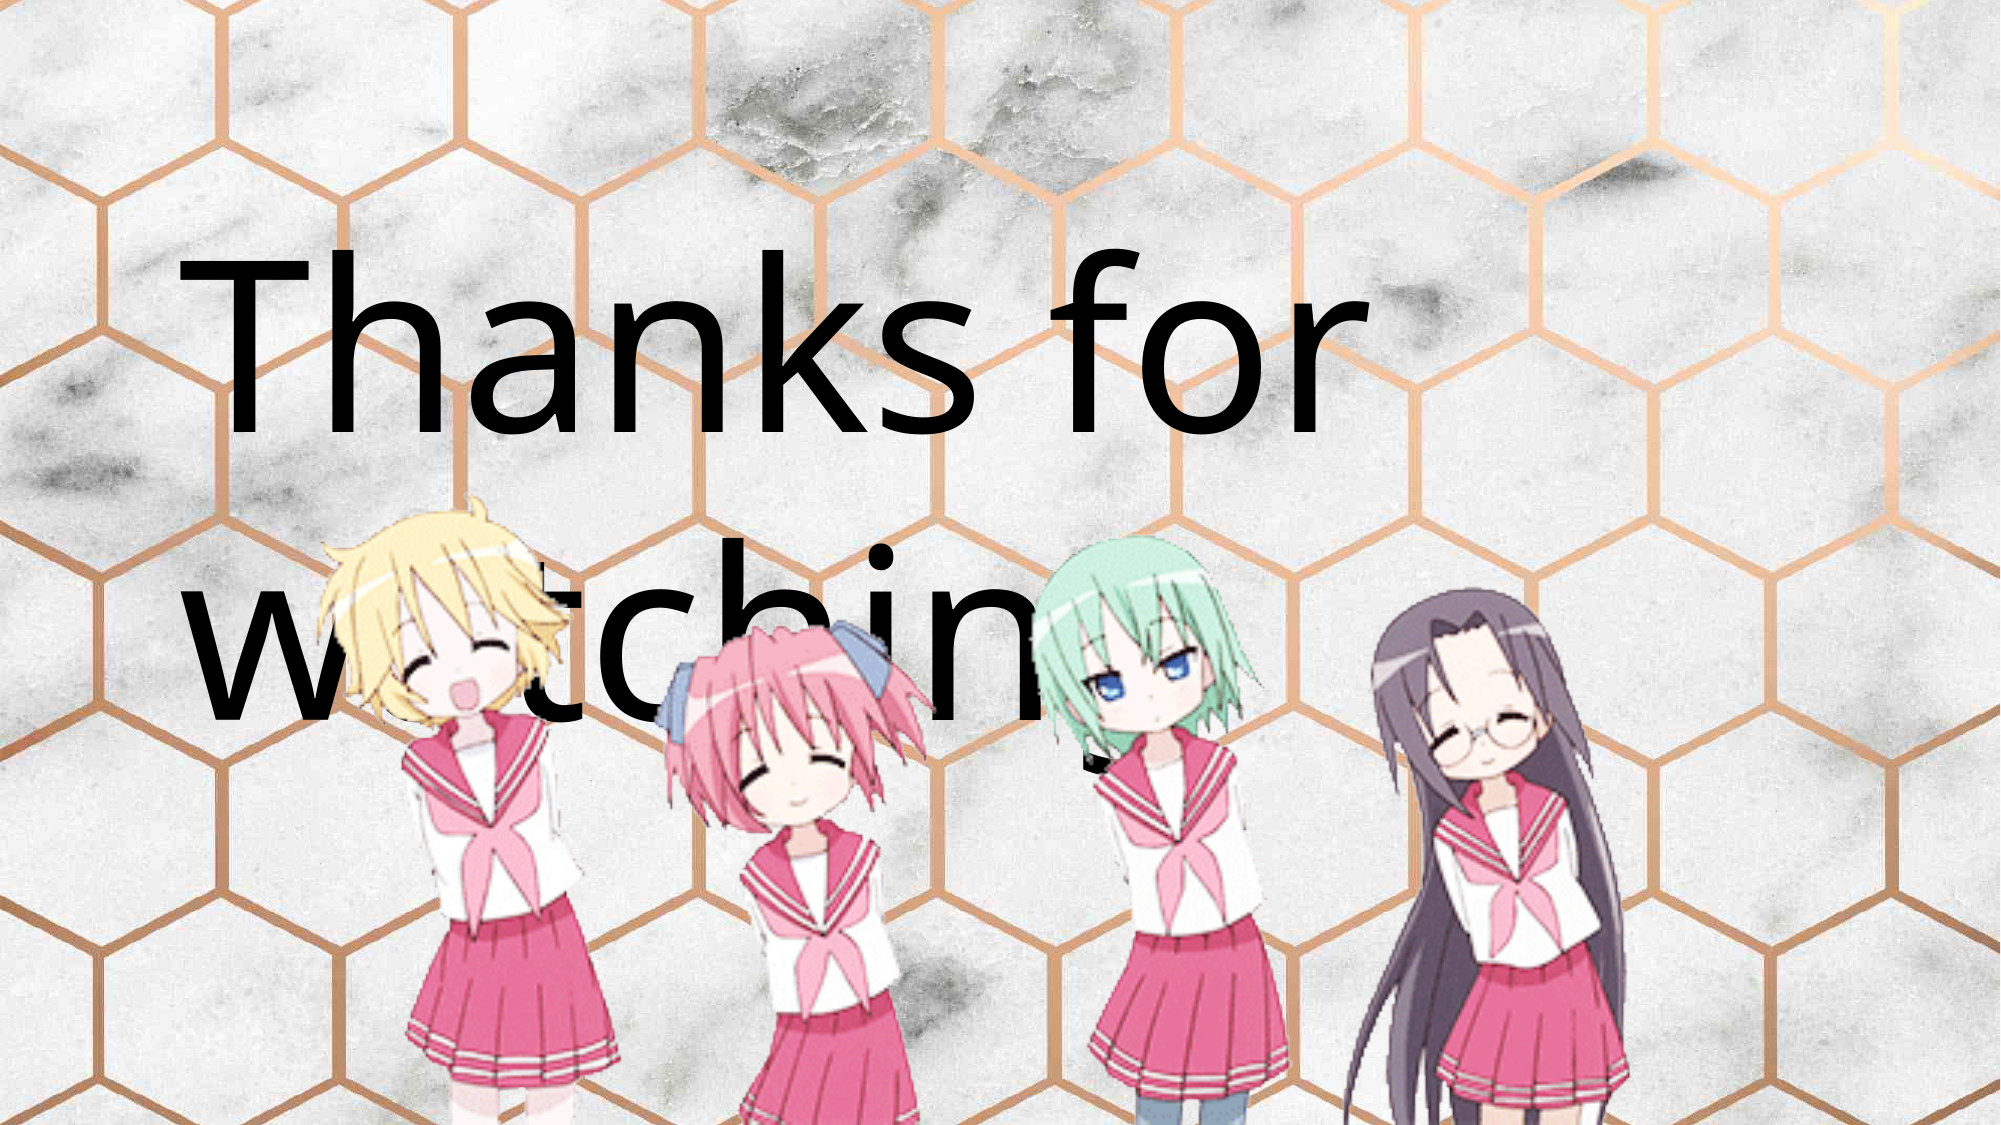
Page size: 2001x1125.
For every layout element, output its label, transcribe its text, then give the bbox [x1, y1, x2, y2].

picture [0, 0, 2001, 1125]
text_box Thanks for watching [164, 185, 1888, 776]
